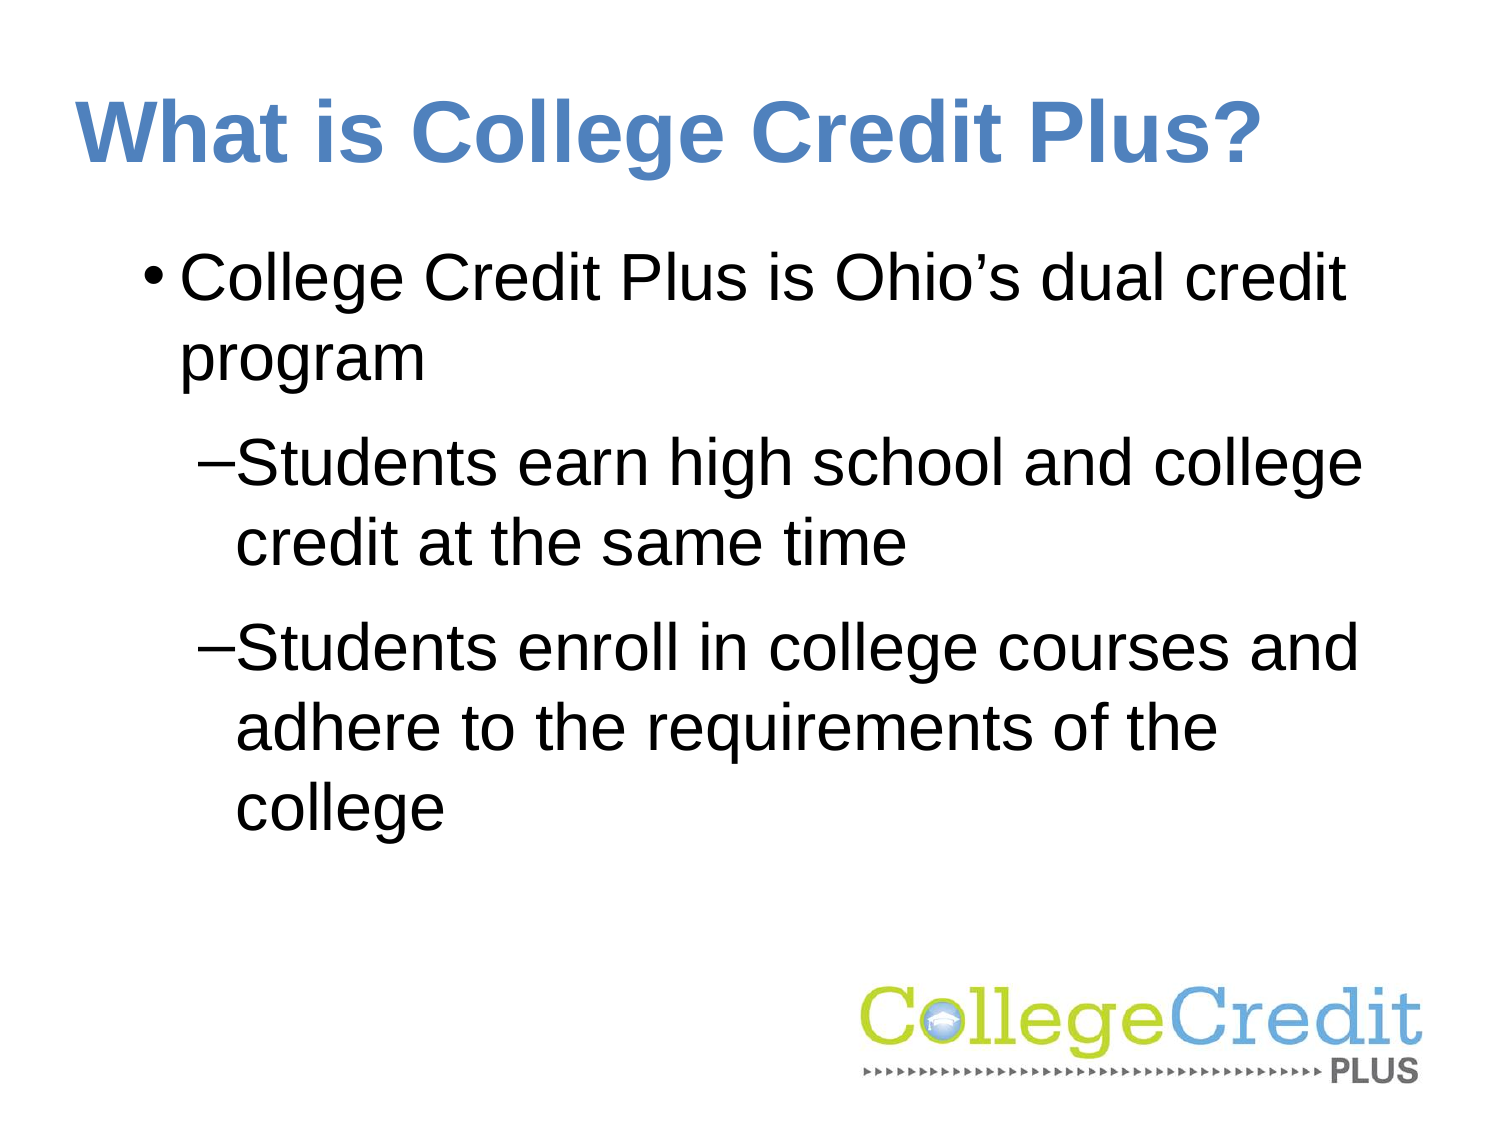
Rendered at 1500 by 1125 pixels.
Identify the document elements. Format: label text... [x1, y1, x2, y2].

list College Credit Plus is Ohio’s dual credit program Students earn high school and college credit at the same time Students enroll in college courses and adhere to the requirements of the college [142, 233, 1425, 738]
title What is College Credit Plus? [75, 75, 1425, 263]
picture [845, 956, 1438, 1105]
